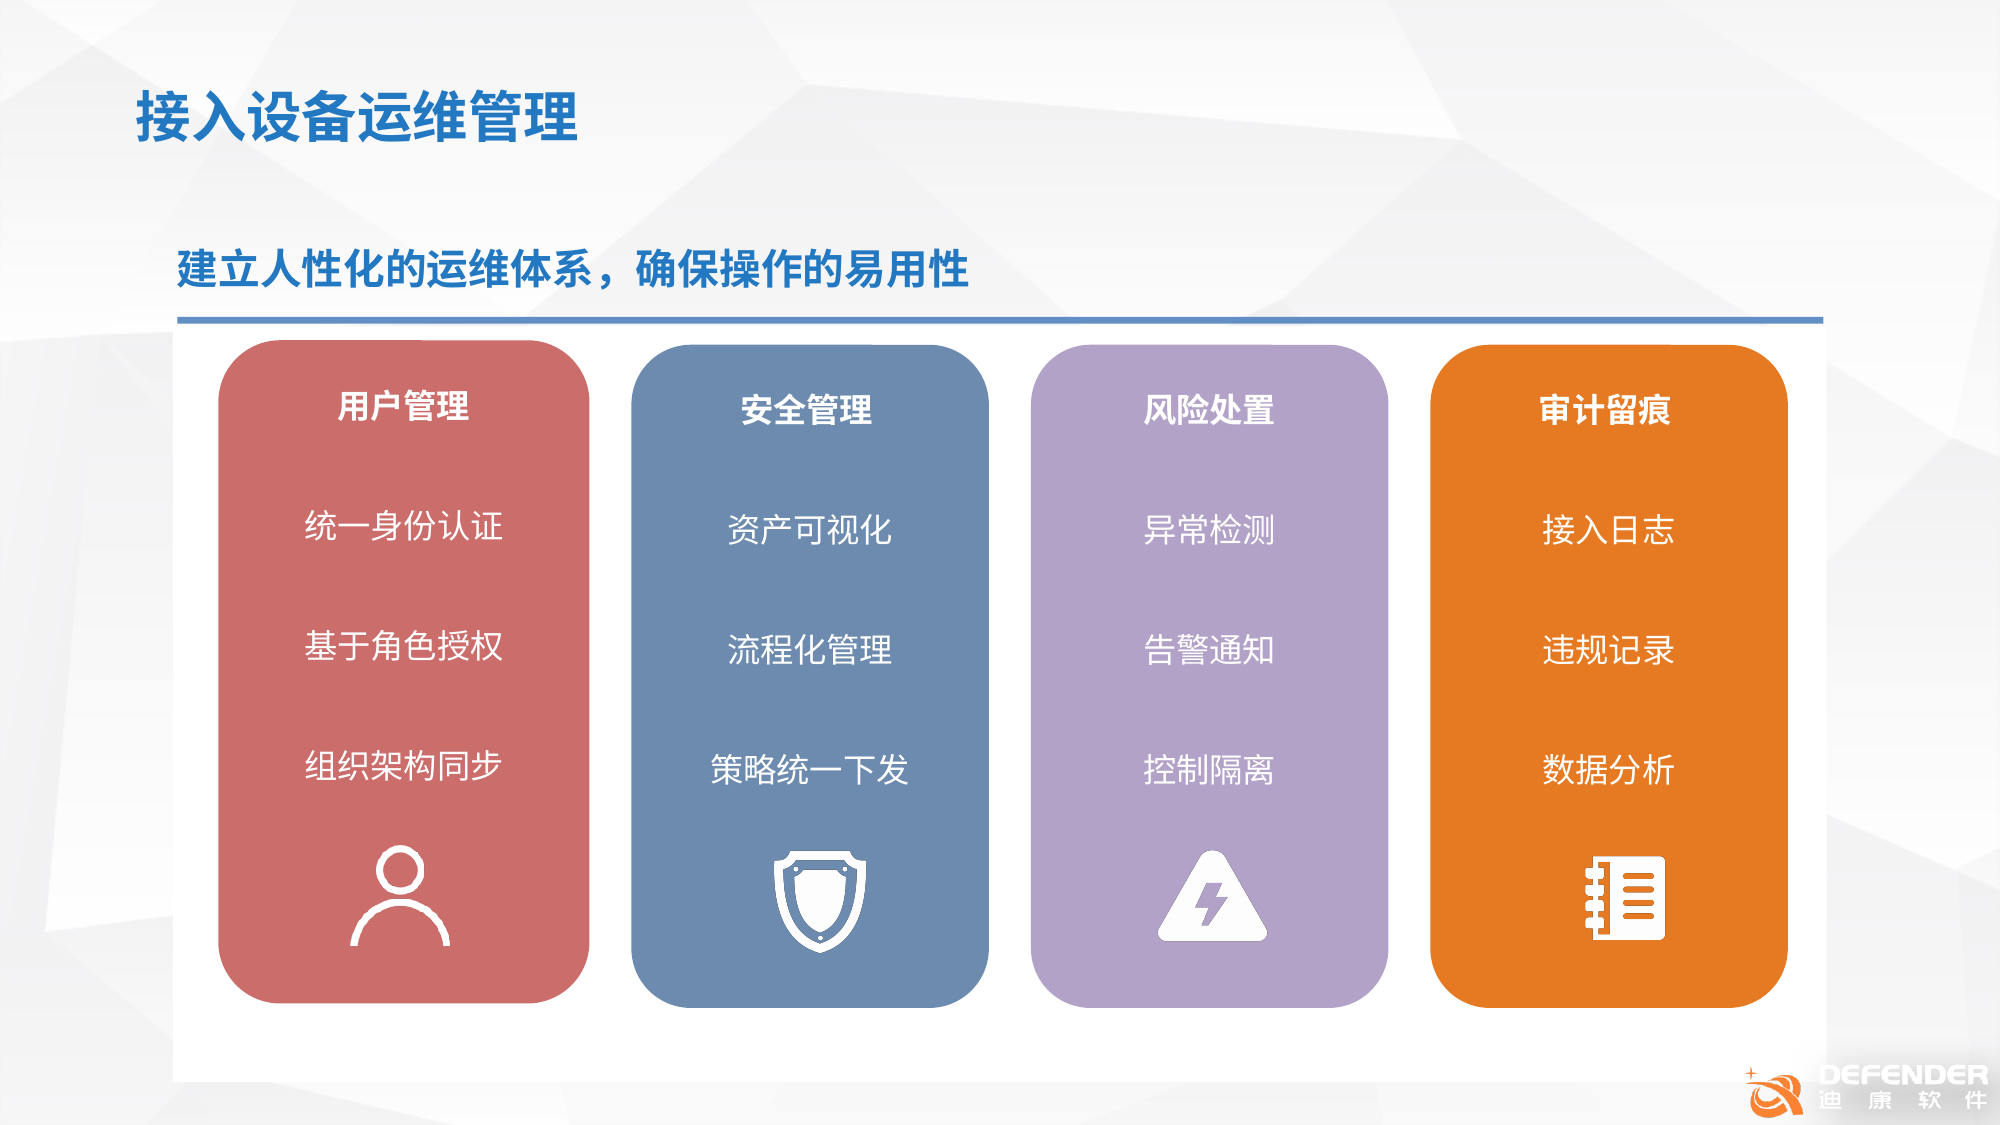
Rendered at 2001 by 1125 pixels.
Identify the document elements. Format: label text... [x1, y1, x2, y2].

text_box 安全管理 资产可视化 流程化管理 策略统一下发 [629, 342, 991, 1011]
text_box [171, 324, 1829, 1084]
text_box 用户管理 统一身份认证 基于角色授权 组织架构同步 [216, 338, 592, 1006]
picture [0, 0, 2000, 1125]
text_box 建立人性化的运维体系，确保操作的易用性 [161, 231, 1367, 301]
text_box 接入设备运维管理 [135, 81, 1317, 149]
text_box 风险处置 异常检测 告警通知 控制隔离 [1028, 342, 1391, 1011]
text_box 审计留痕 接入日志 违规记录 数据分析 [1428, 342, 1790, 1011]
